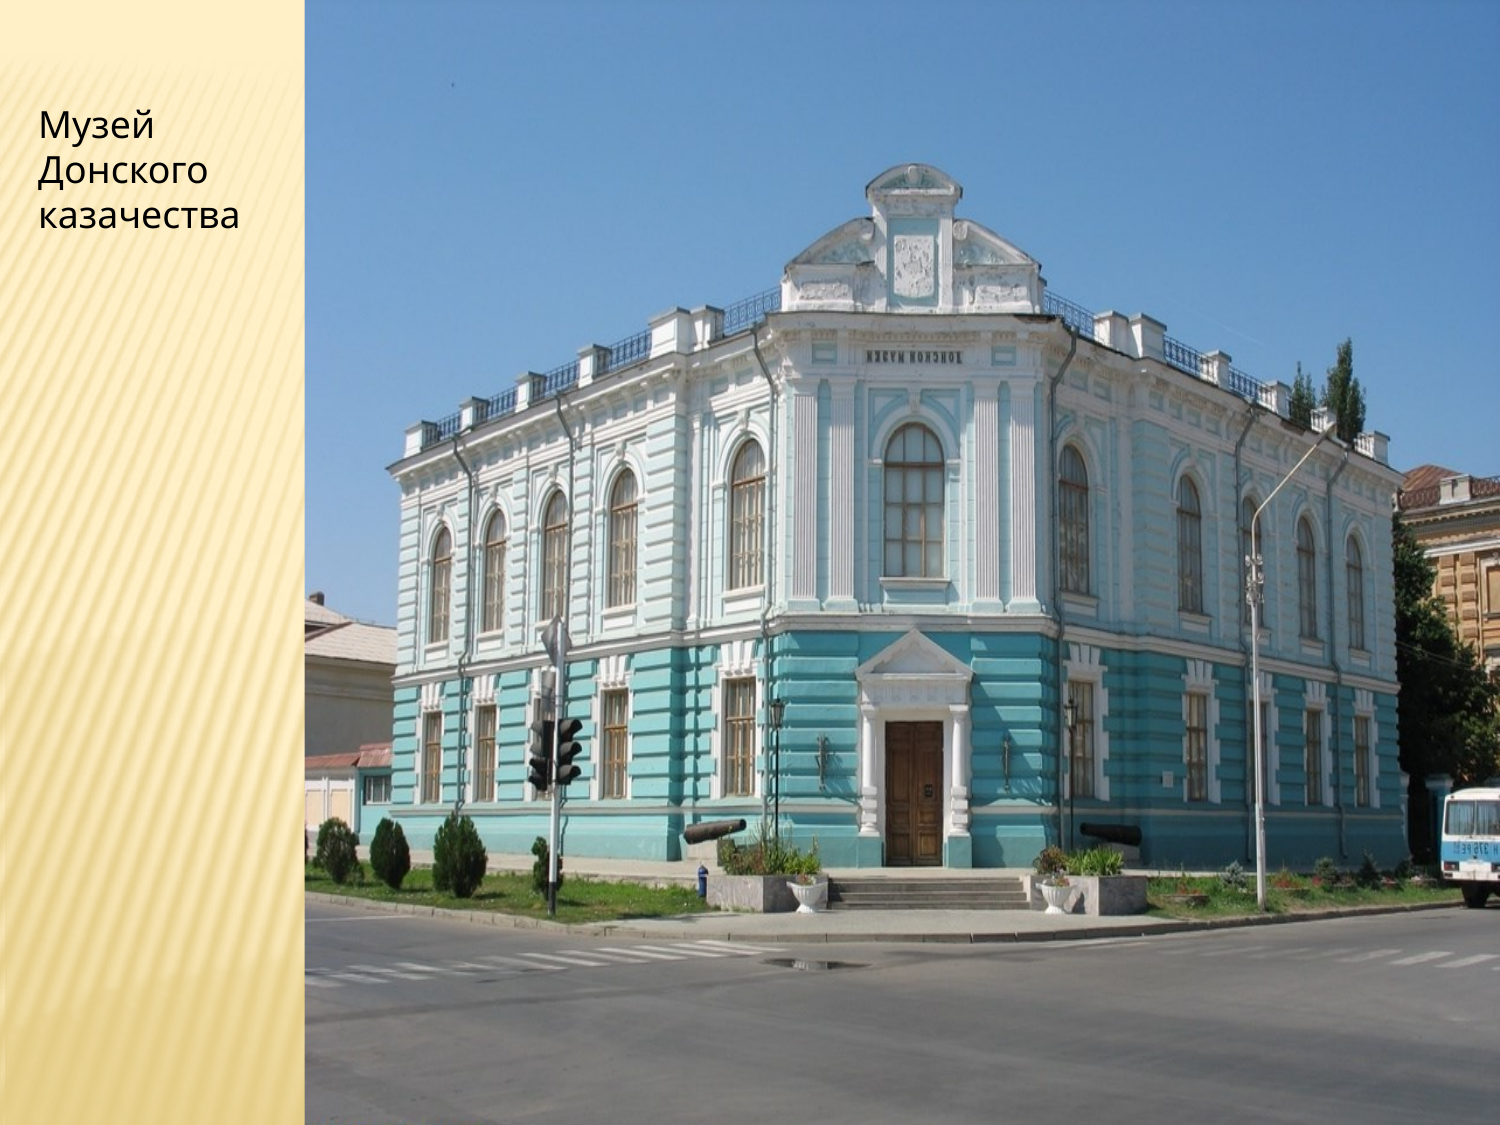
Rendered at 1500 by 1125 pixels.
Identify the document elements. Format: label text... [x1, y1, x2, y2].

text_box Музей Донского казачества [23, 93, 293, 244]
picture [304, 0, 1500, 1125]
